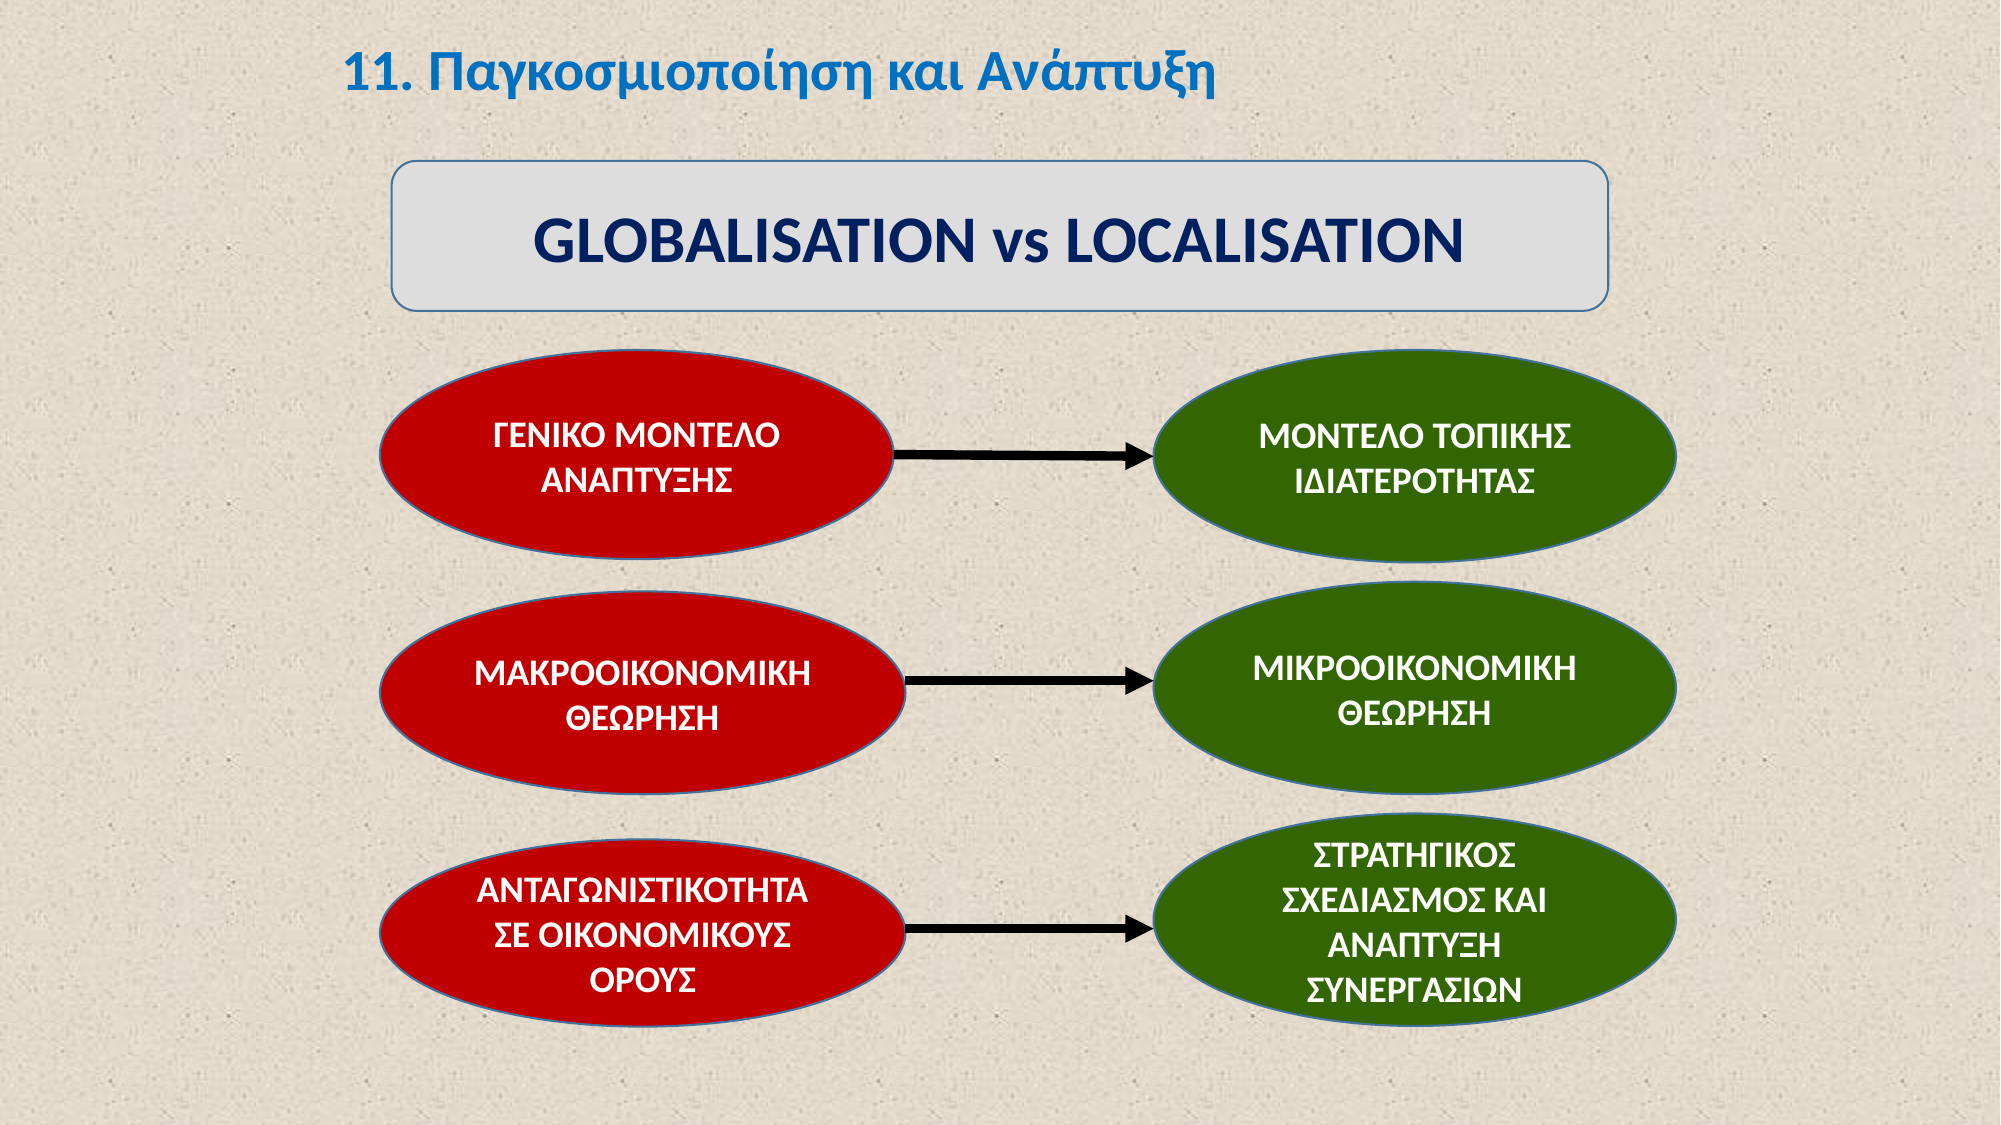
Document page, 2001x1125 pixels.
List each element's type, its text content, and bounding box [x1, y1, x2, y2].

text_box ΜΑΚΡΟΟΙΚΟΝΟΜΙΚΗ ΘΕΩΡΗΣΗ [378, 590, 907, 796]
picture [0, 0, 2001, 1125]
text_box GLOBALISATION vs LOCALISATION [390, 159, 1610, 312]
title 11. Παγκοσμιοποίηση και Ανάπτυξη [326, 31, 1676, 112]
text_box ΓΕΝΙΚΟ ΜΟΝΤΕΛΟ ΑΝΑΠΤΥΞΗΣ [378, 348, 895, 561]
text_box ΜΟΝΤΕΛΟ ΤΟΠΙΚΗΣ ΙΔΙΑΤΕΡΟΤΗΤΑΣ [1152, 348, 1678, 564]
text_box ΑΝΤΑΓΩΝΙΣΤΙΚΟΤΗΤΑ ΣΕ ΟΙΚΟΝΟΜΙΚΟΥΣ ΟΡΟΥΣ [378, 838, 907, 1028]
text_box ΣΤΡΑΤΗΓΙΚΟΣ ΣΧΕΔΙΑΣΜΟΣ ΚΑΙ ΑΝΑΠΤΥΞΗ ΣΥΝΕΡΓΑΣΙΩΝ [1152, 812, 1678, 1027]
text_box ΜΙΚΡΟΟΙΚΟΝΟΜΙΚΗ ΘΕΩΡΗΣΗ [1152, 580, 1678, 796]
